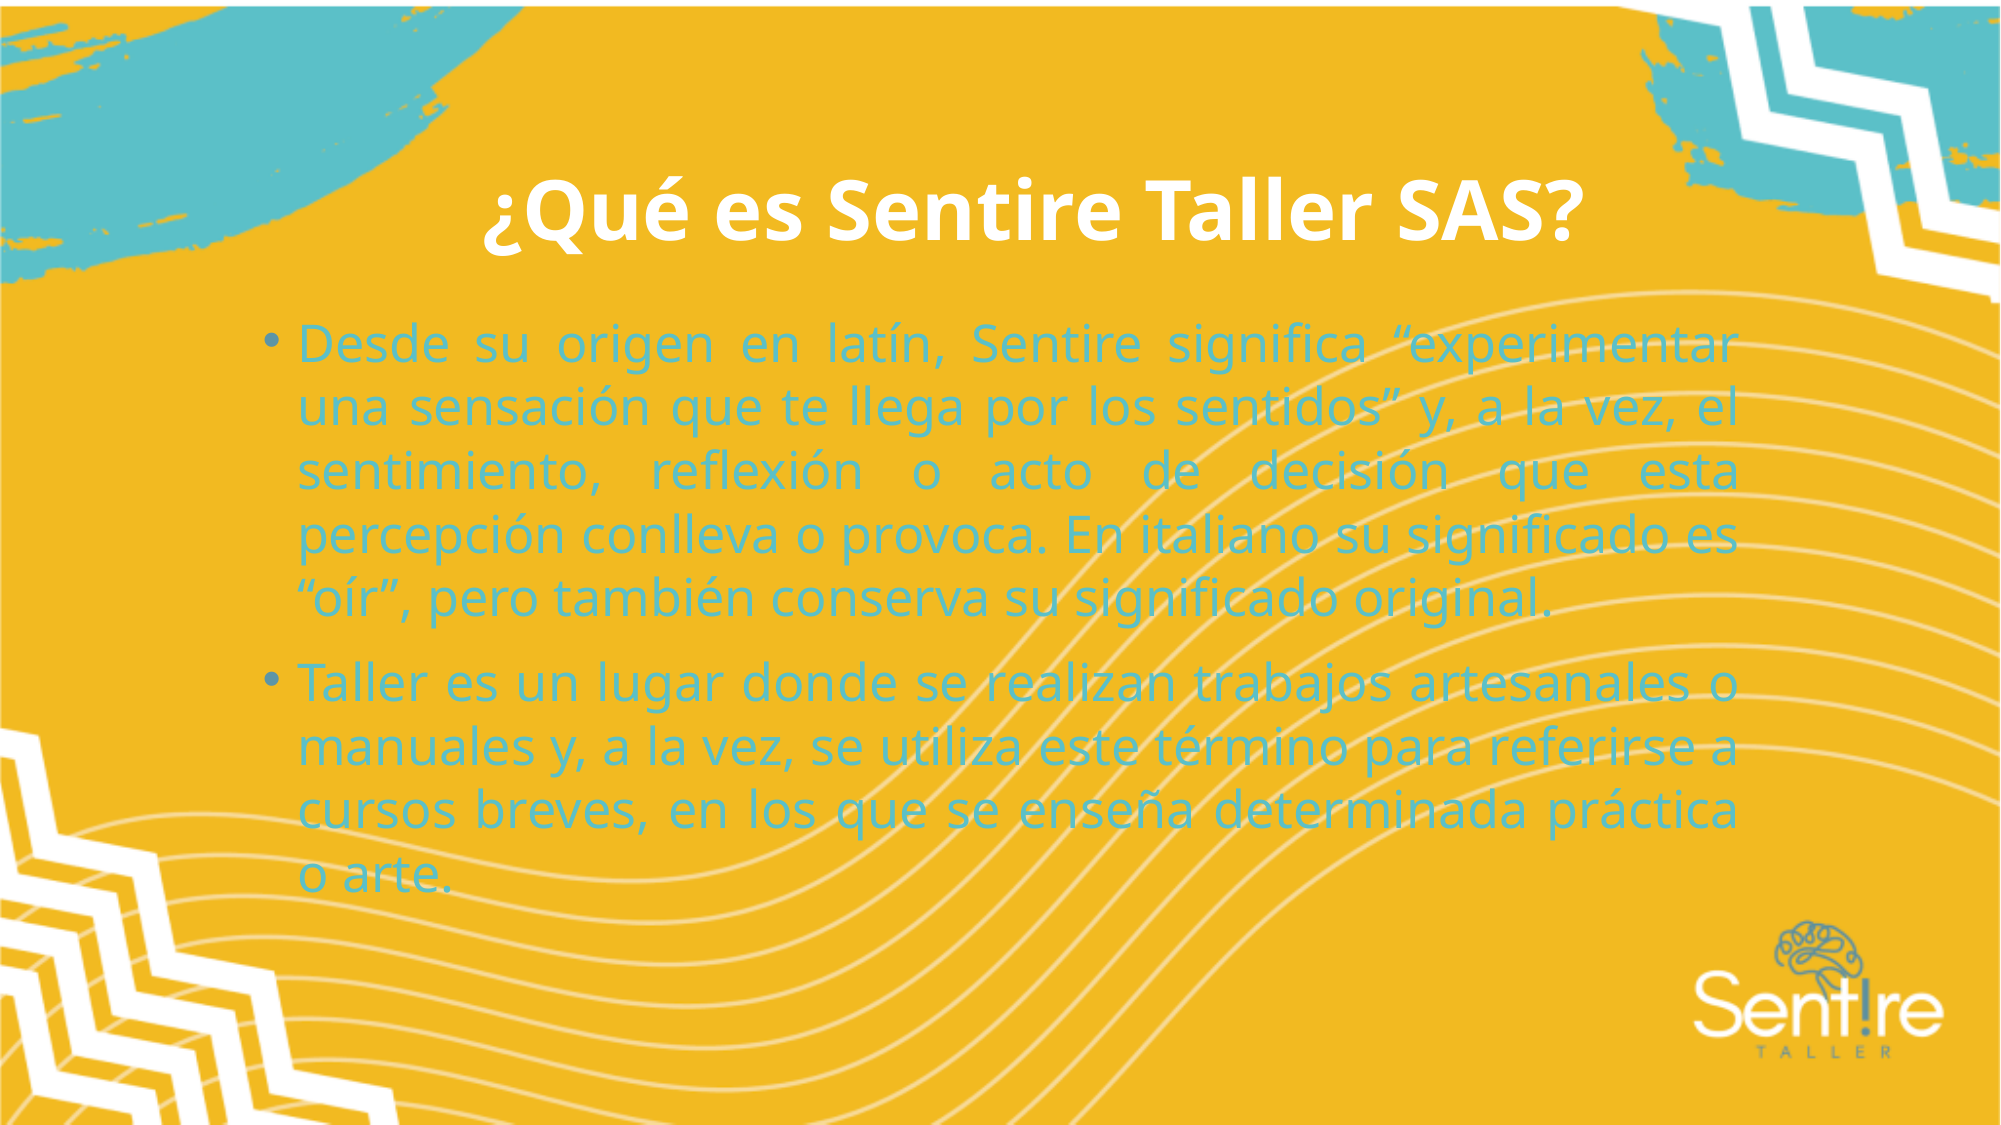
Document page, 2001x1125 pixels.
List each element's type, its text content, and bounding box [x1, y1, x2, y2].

title ¿Qué es Sentire Taller SAS? [244, 124, 1824, 296]
picture [0, 0, 2001, 1125]
list Desde su origen en latín, Sentire significa “experimentar una sensación que te llega por los sentidos” y, a la vez, el sentimiento, reflexión o acto de decisión que esta percepción conlleva o provoca. En italiano su significado es “oír”, pero también conserva su significado original. Taller es un lugar donde se realizan trabajos artesanales o manuales y, a la vez, se utiliza este término para referirse a cursos breves, en los que se enseña determinada práctica o arte. [244, 303, 1757, 929]
